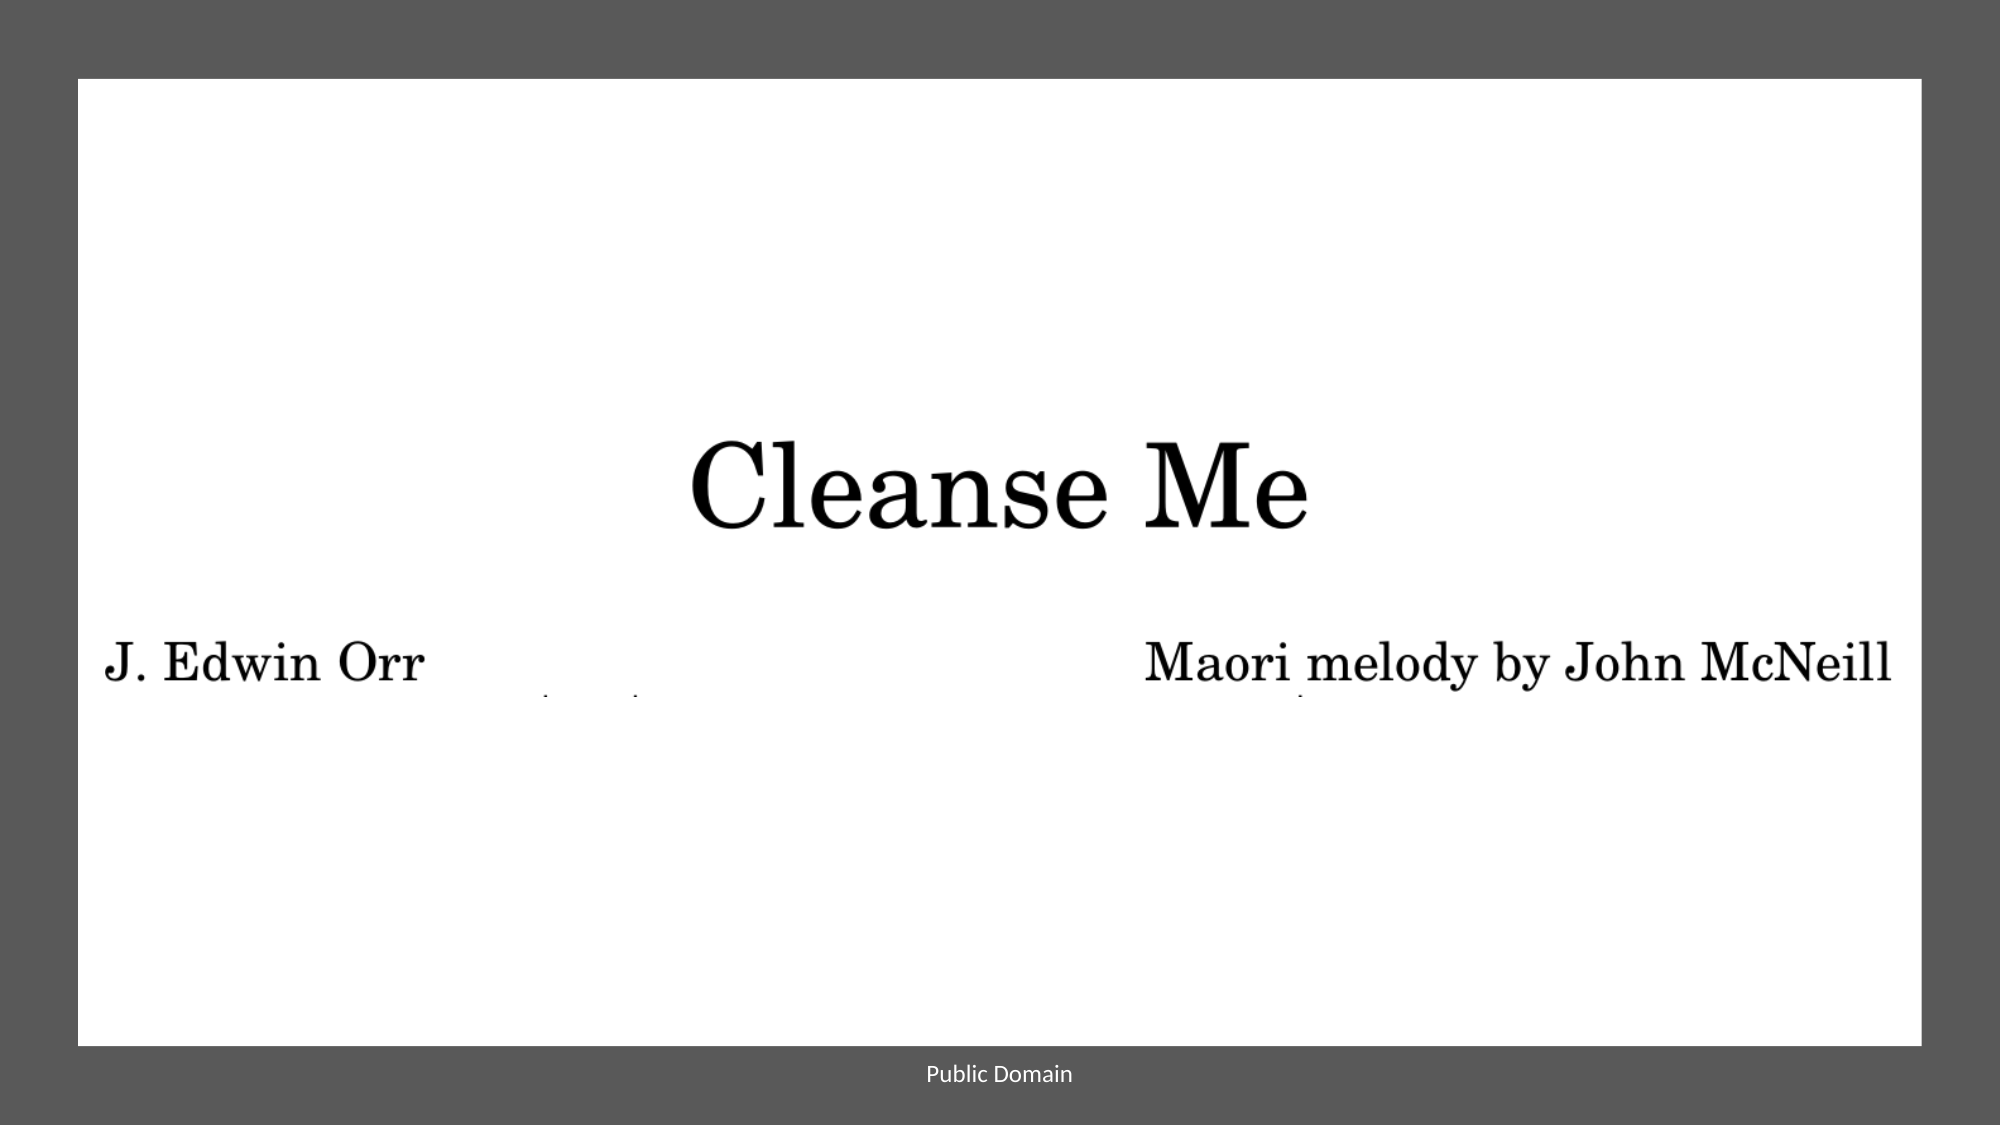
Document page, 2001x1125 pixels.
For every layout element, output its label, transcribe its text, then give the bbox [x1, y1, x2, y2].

text_box [0, 0, 2000, 1125]
text_box [77, 78, 1923, 1047]
footer Public Domain [662, 1042, 1338, 1103]
picture [105, 428, 1895, 697]
